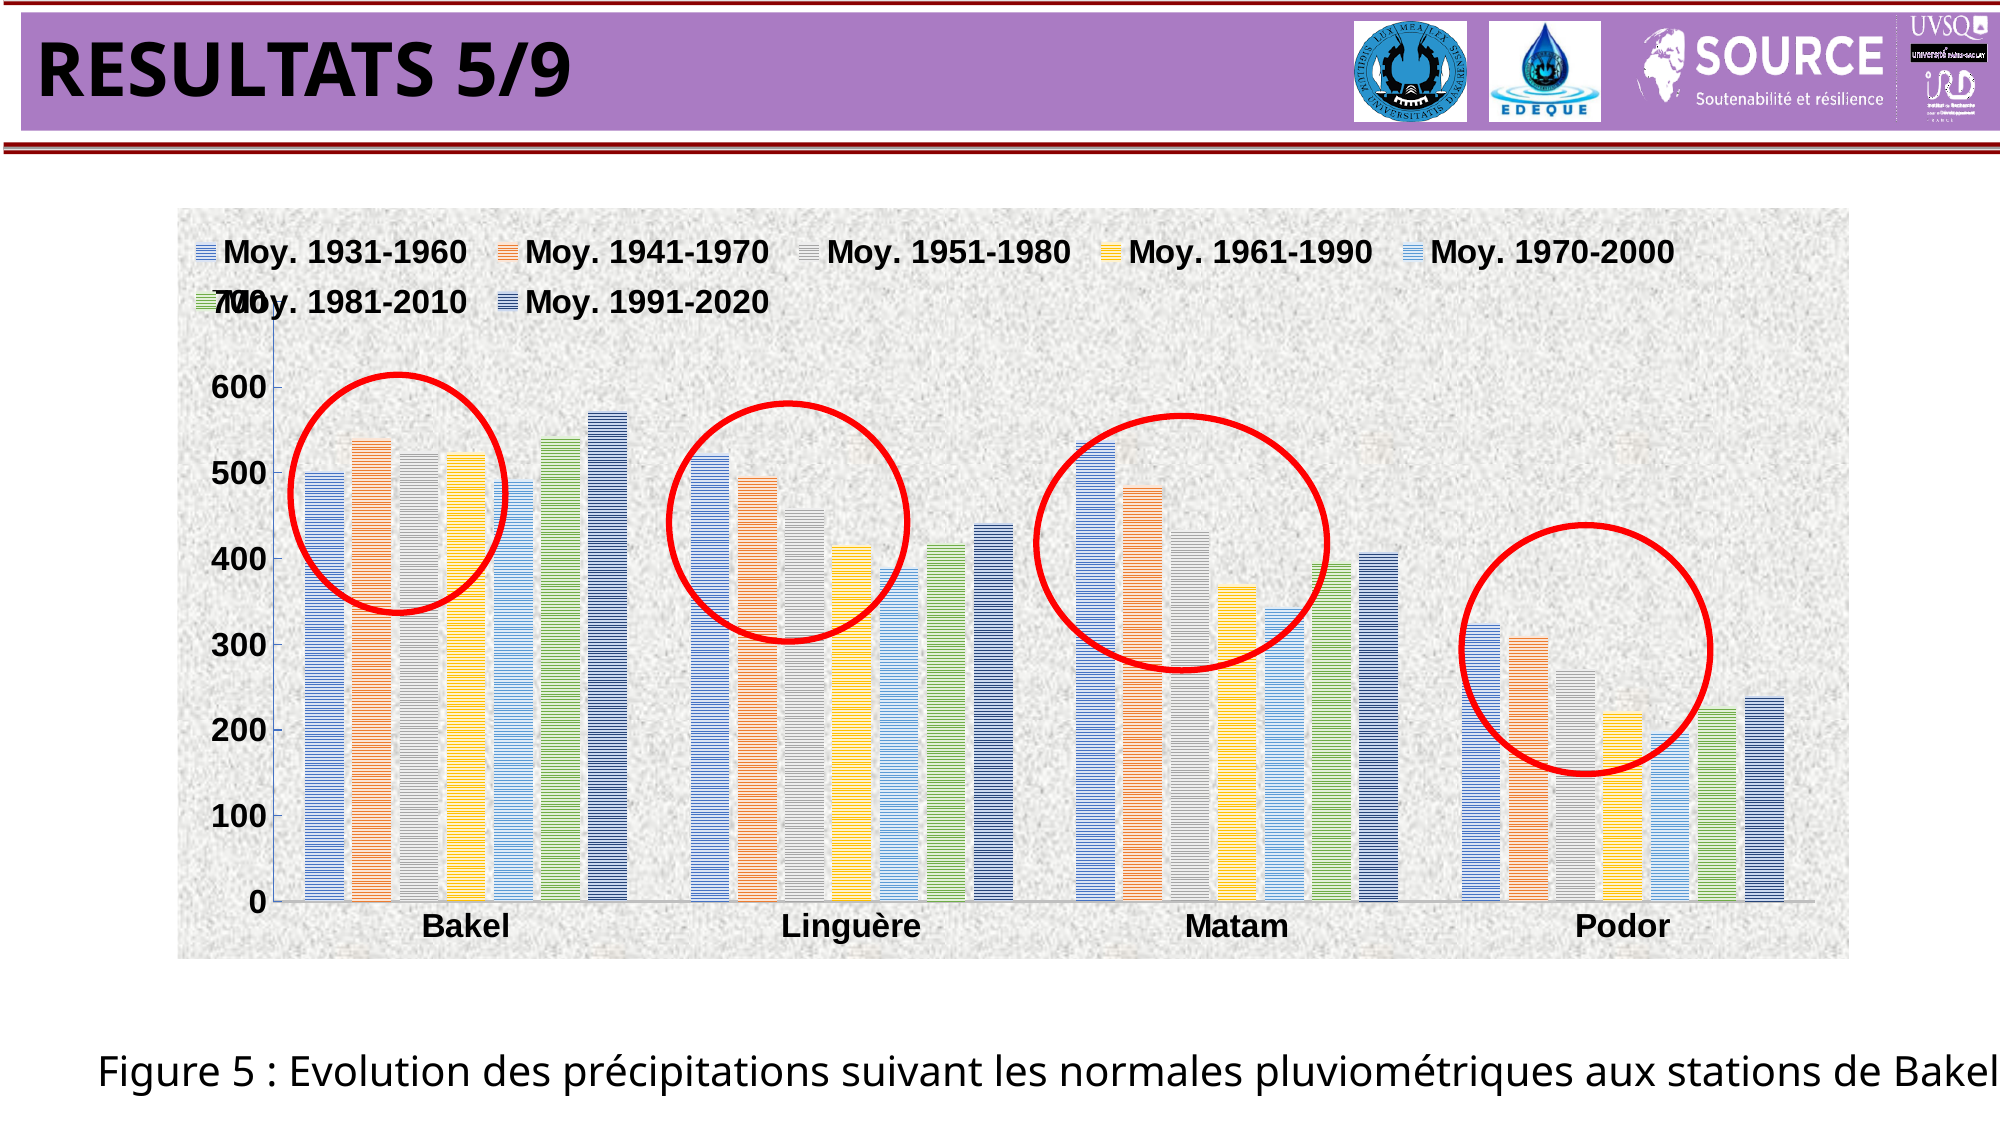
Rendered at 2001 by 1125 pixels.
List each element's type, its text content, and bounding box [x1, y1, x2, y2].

picture [1354, 21, 1467, 122]
picture [1623, 6, 2000, 130]
chart [177, 208, 1849, 959]
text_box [3, 142, 2000, 155]
text_box Figure 5 : Evolution des précipitations suivant les normales pluviométriques aux stations de Bakel Linguère, Matam, Podor. [68, 1012, 2000, 1125]
text_box RESULTATS 5/9 [21, 14, 600, 120]
picture [1489, 21, 1601, 122]
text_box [3, 0, 2000, 6]
text_box [20, 11, 2000, 132]
